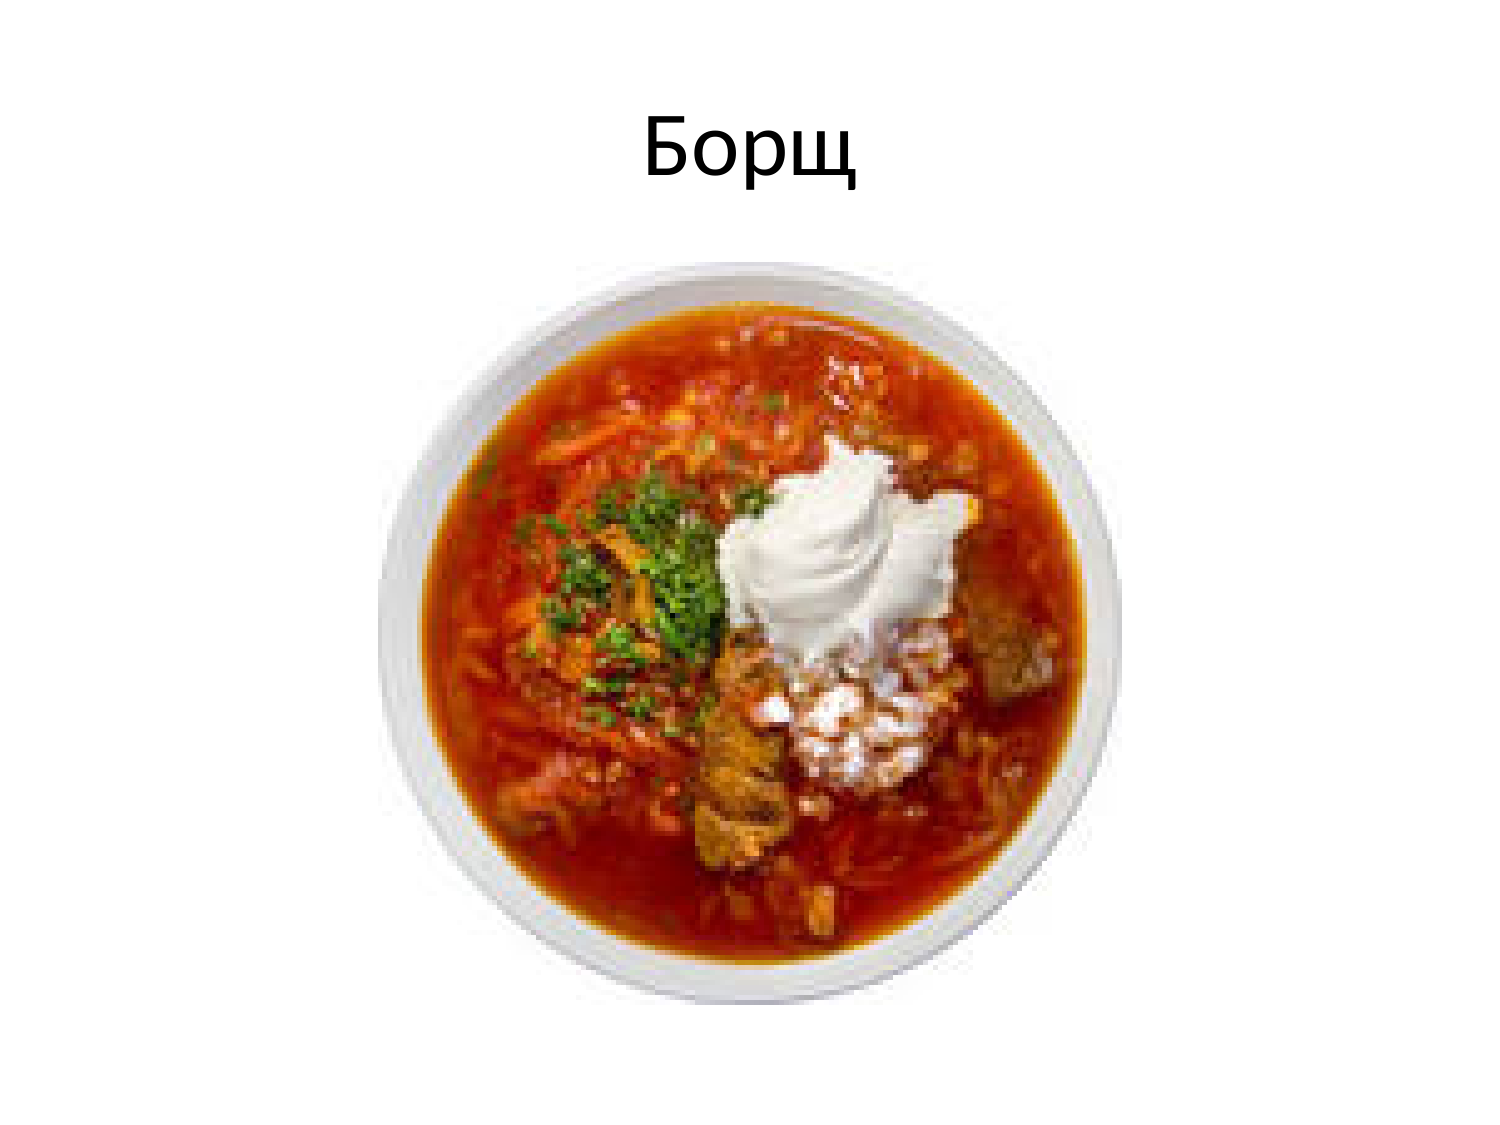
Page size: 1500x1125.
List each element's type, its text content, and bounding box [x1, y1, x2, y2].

title Борщ [74, 44, 1426, 233]
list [378, 262, 1122, 1006]
